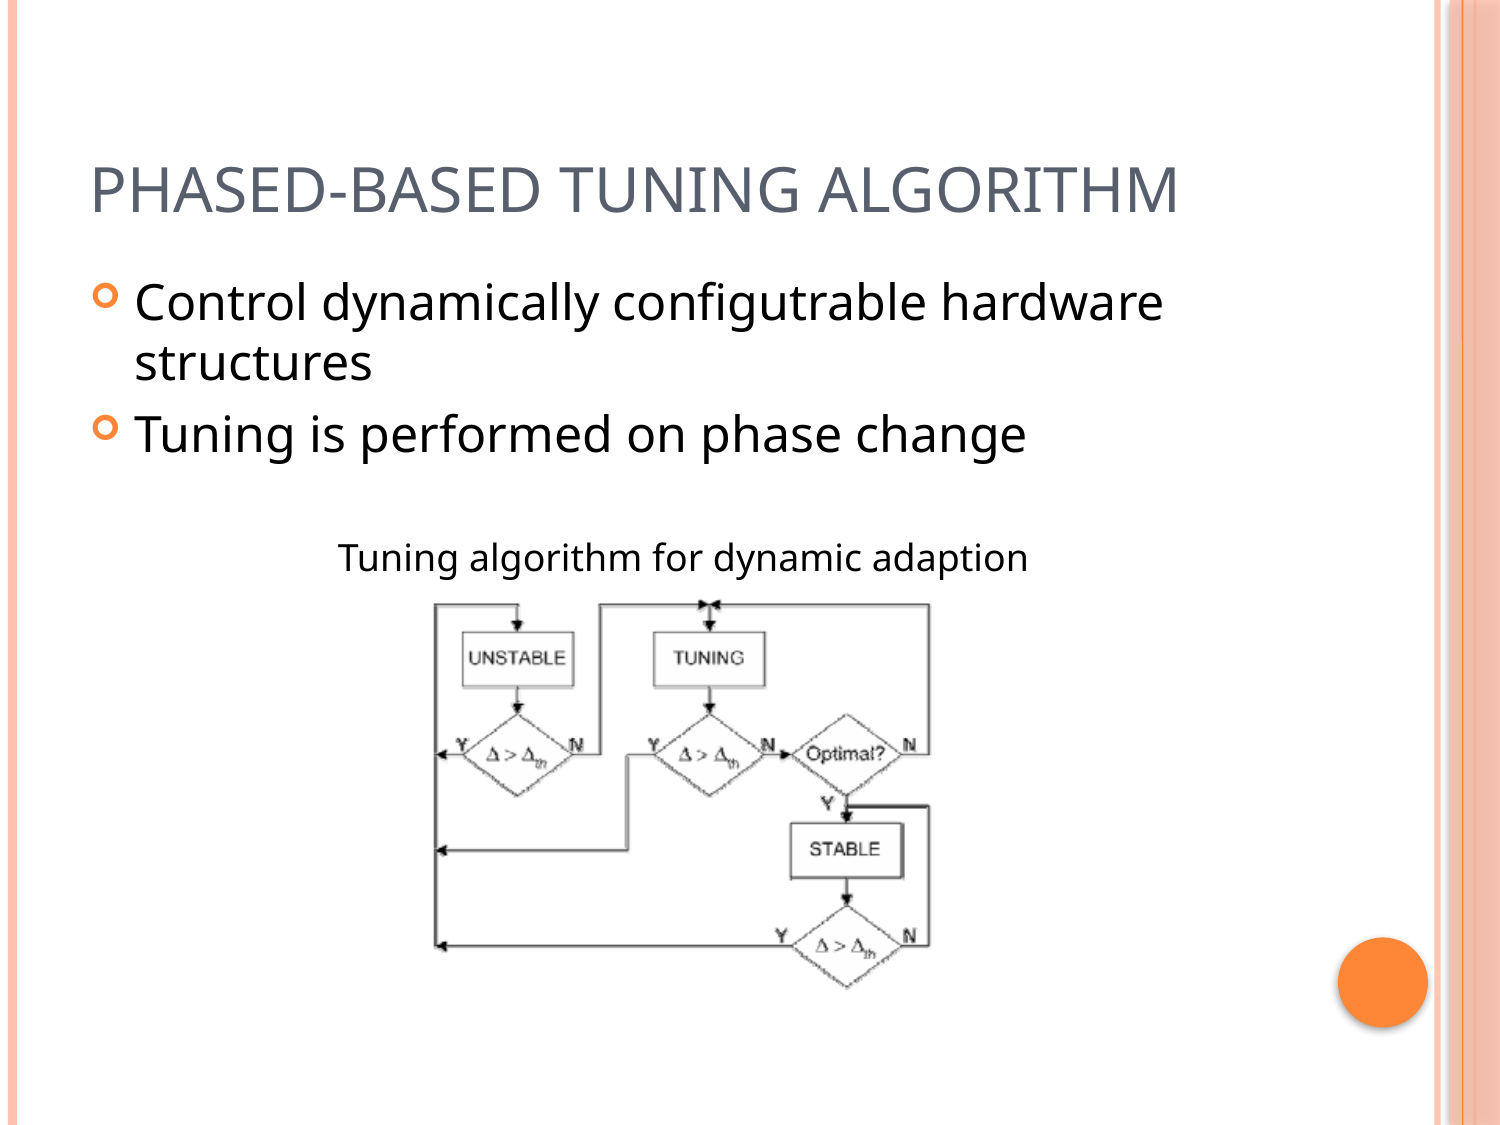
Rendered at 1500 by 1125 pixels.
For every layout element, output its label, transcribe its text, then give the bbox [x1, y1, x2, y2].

picture [395, 573, 1017, 992]
text_box Tuning algorithm for dynamic adaption [323, 527, 1045, 587]
title Phased-Based Tuning Algorithm [75, 45, 1300, 233]
list Control dynamically configutrable hardware structures Tuning is performed on phase change [75, 262, 1300, 1062]
